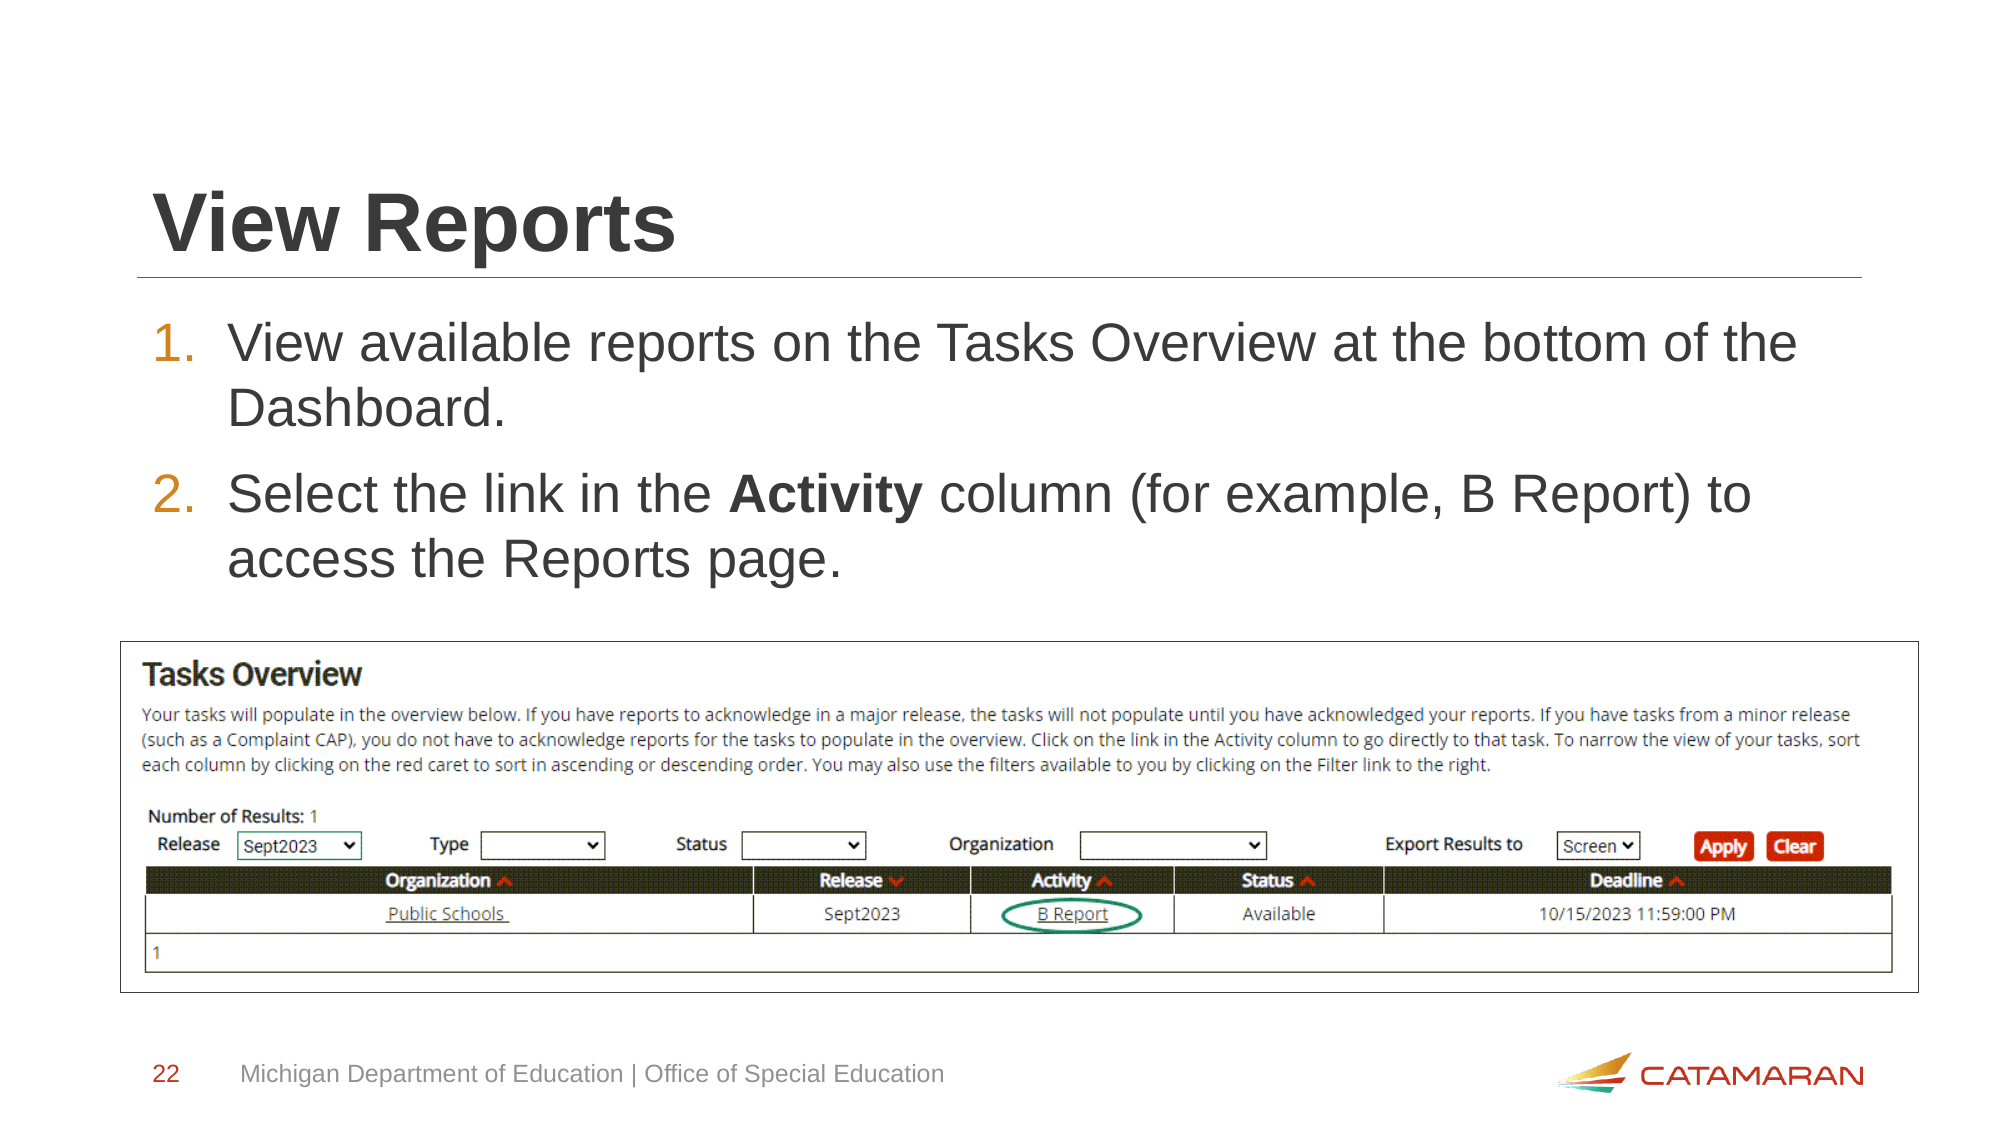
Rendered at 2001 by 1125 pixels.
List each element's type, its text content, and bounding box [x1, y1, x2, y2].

picture [120, 641, 1919, 993]
title View Reports [137, 59, 1863, 278]
picture [1557, 1052, 1863, 1093]
slide_number 22 [137, 1042, 205, 1103]
list View available reports on the Tasks Overview at the bottom of the Dashboard. Select the link in the Activity column (for example, B Report) to access the Reports page. [137, 299, 1901, 600]
footer Michigan Department of Education | Office of Special Education [225, 1042, 1484, 1103]
